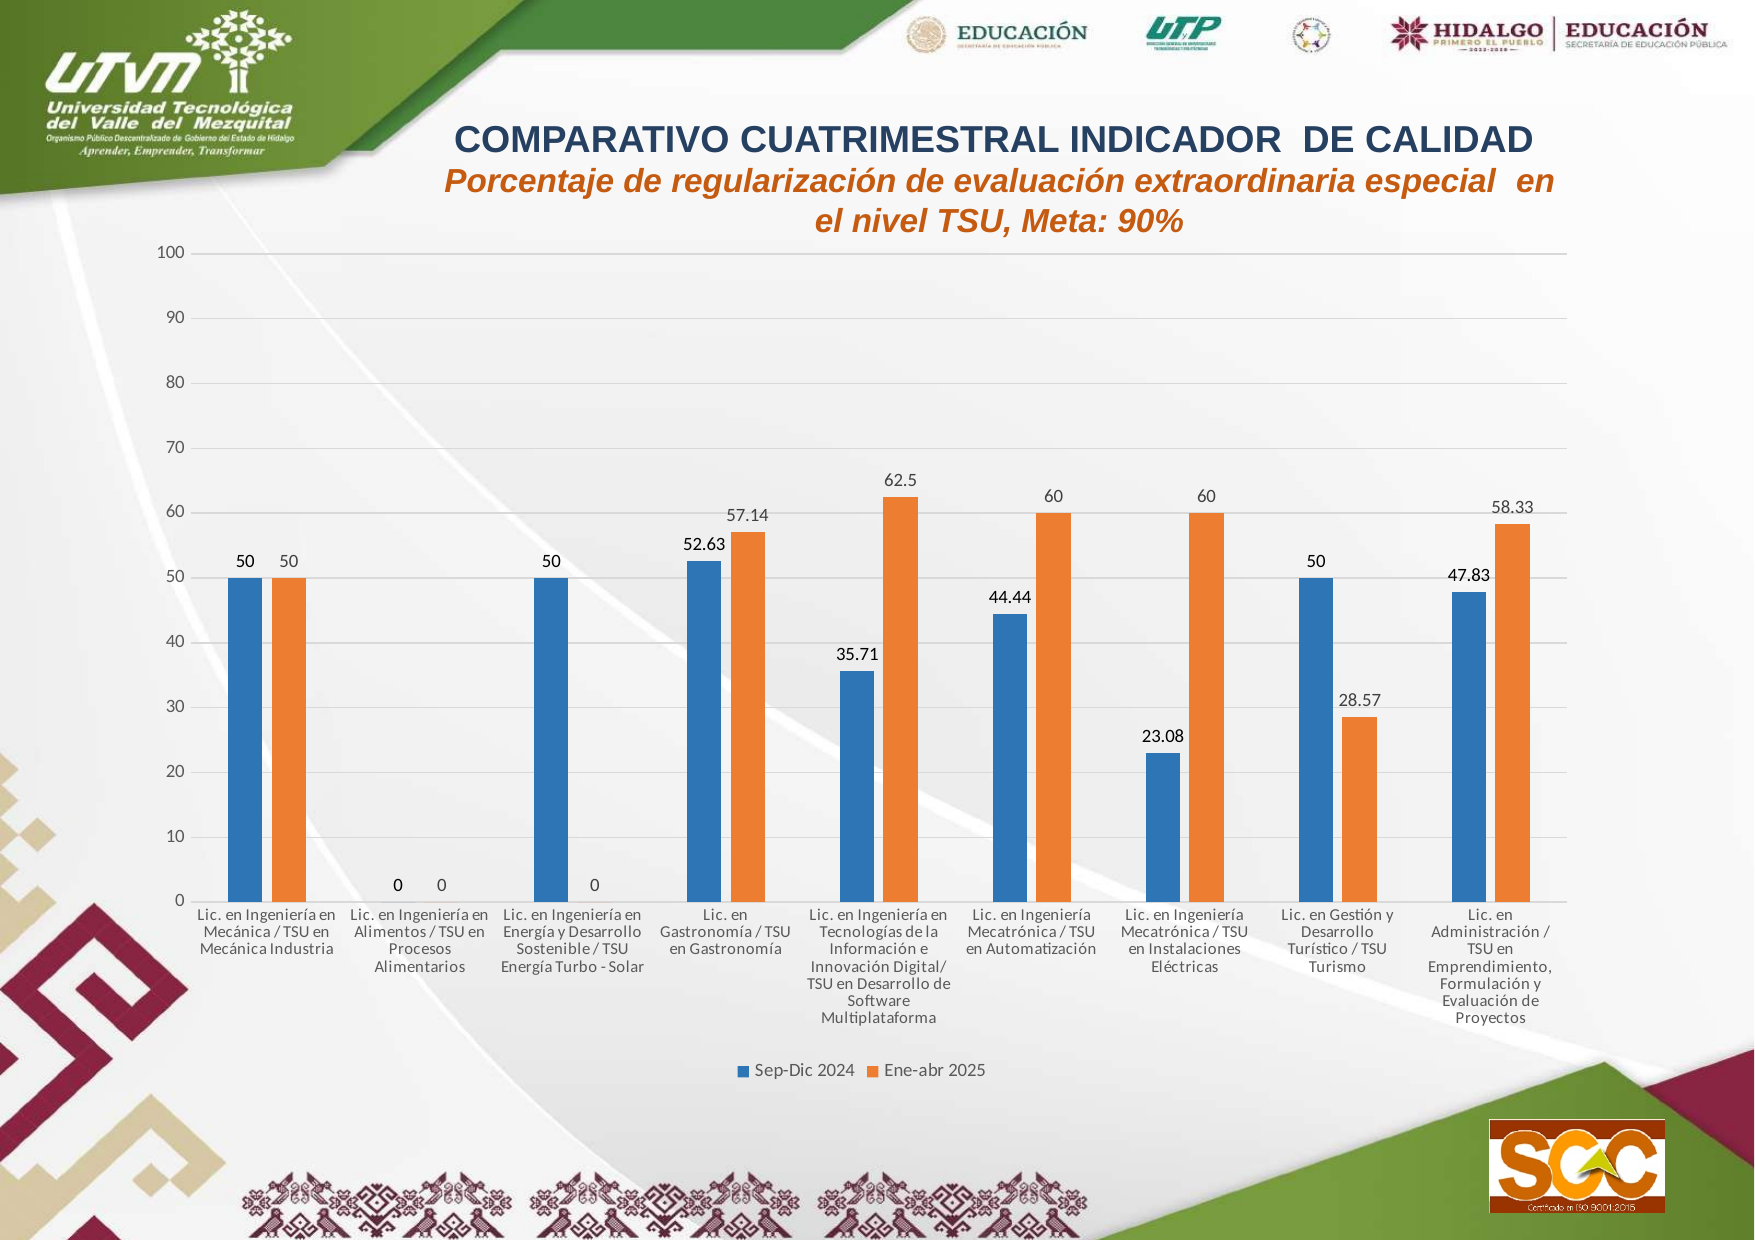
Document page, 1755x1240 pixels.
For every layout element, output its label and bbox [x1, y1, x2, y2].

chart [126, 227, 1597, 1088]
picture [0, 0, 1755, 1240]
